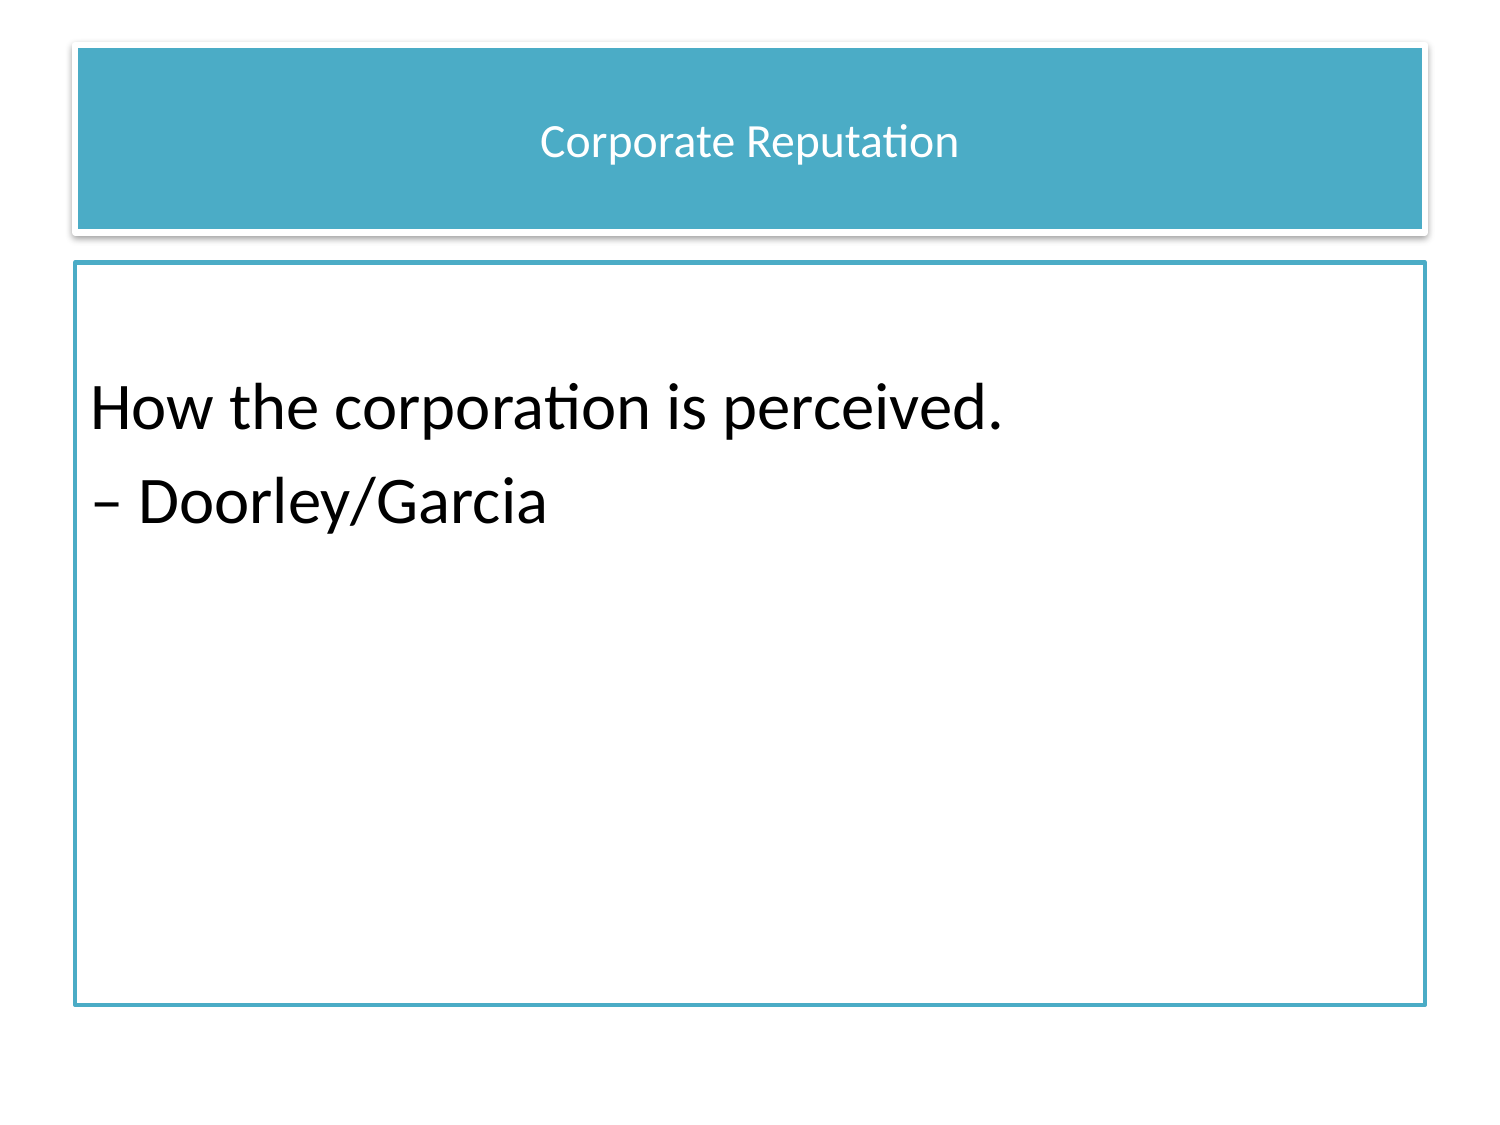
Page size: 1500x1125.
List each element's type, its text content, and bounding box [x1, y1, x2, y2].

list How the corporation is perceived. – Doorley/Garcia [73, 260, 1427, 1007]
title Corporate Reputation [72, 42, 1428, 236]
